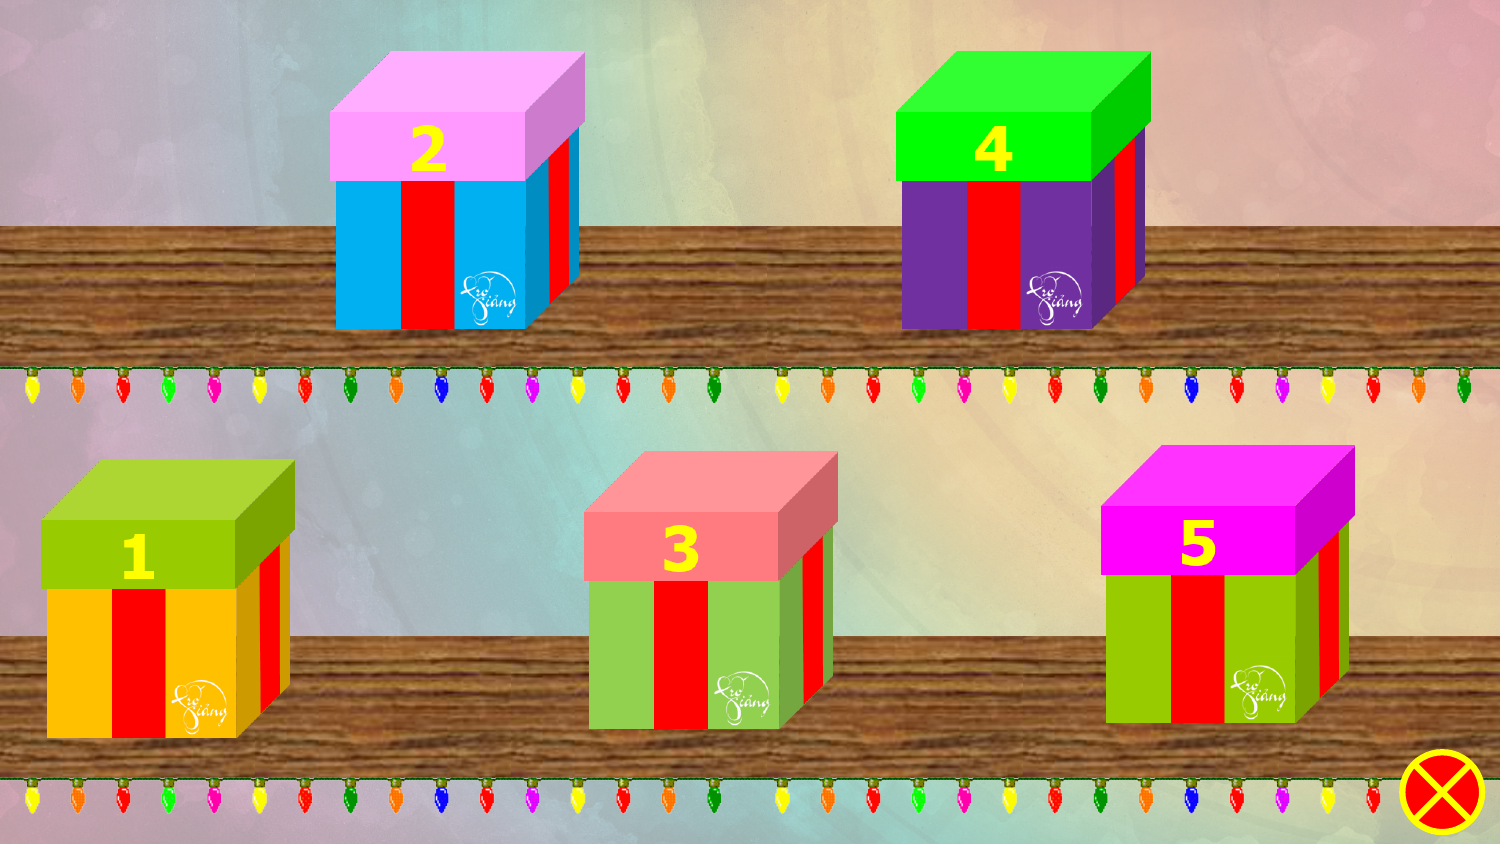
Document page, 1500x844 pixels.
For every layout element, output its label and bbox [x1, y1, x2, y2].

text_box [1410, 818, 1474, 834]
picture [482, 304, 488, 318]
picture [584, 451, 838, 729]
text_box [1404, 751, 1480, 776]
picture [330, 51, 585, 330]
picture [41, 459, 295, 738]
picture [0, 776, 1500, 818]
picture [896, 51, 1151, 330]
text_box [0, 225, 1500, 365]
picture [1101, 445, 1355, 723]
text_box [0, 636, 1500, 776]
picture [0, 365, 1500, 408]
